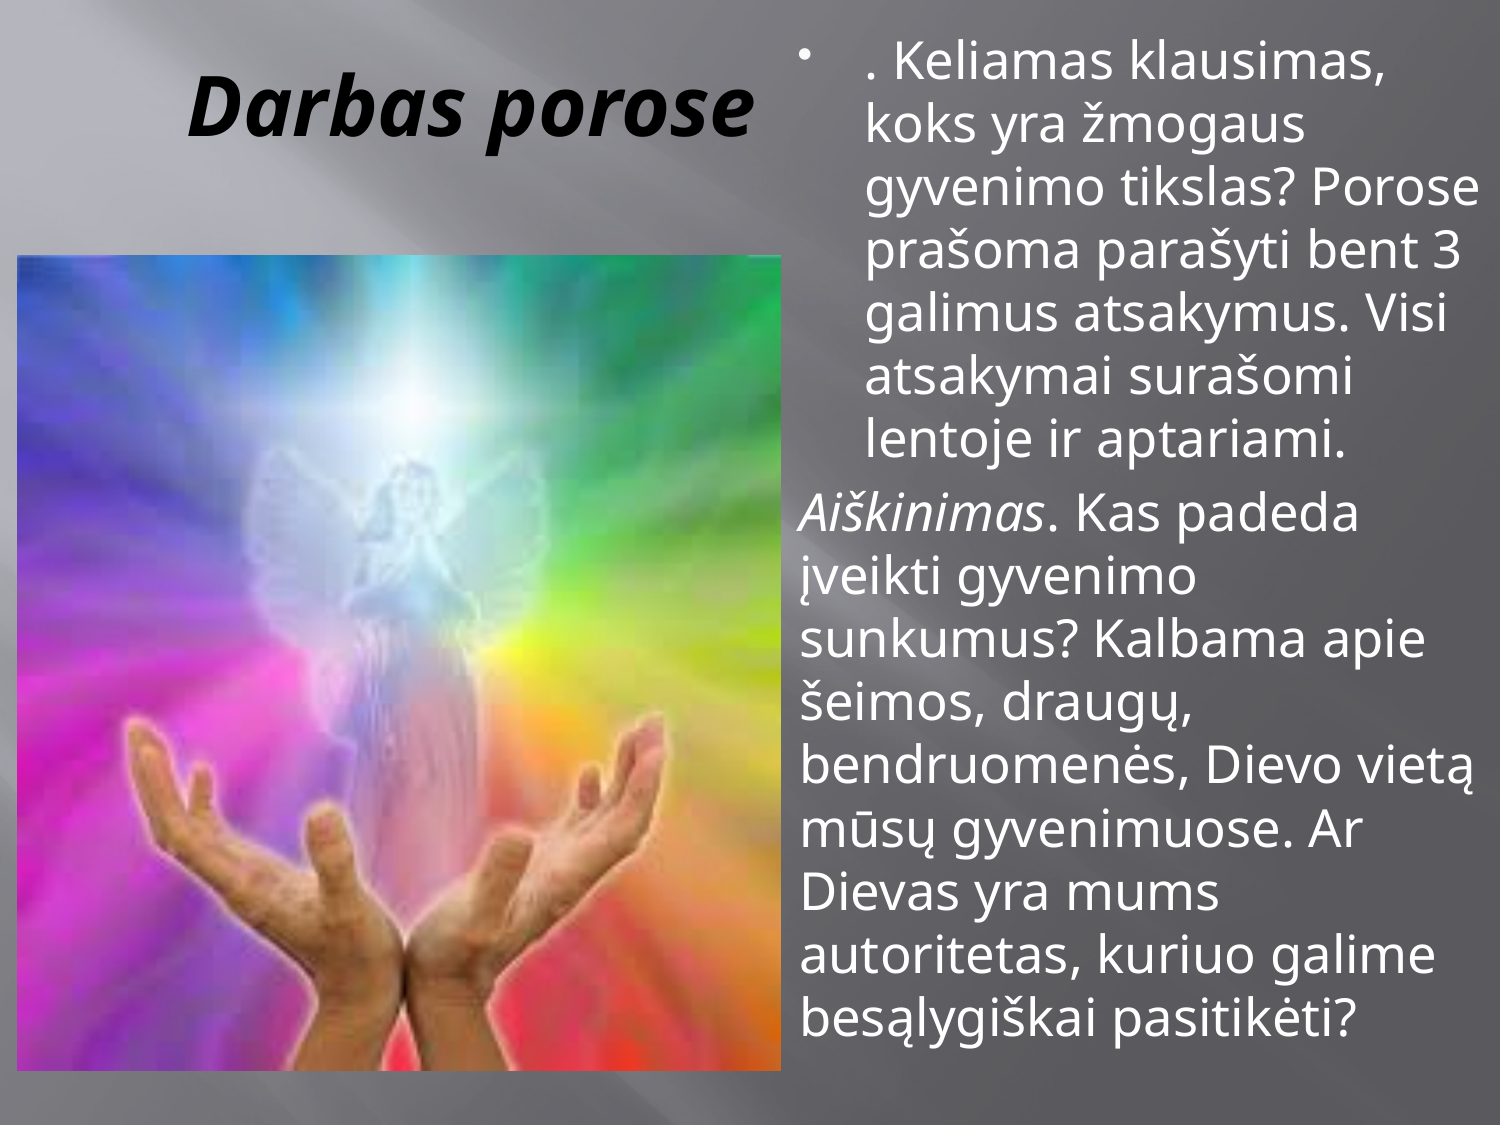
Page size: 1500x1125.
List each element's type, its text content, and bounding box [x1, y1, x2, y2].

title Darbas porose [75, 45, 762, 161]
picture [17, 255, 781, 1071]
list . Keliamas klausimas, koks yra žmogaus gyvenimo tikslas? Porose prašoma parašyti bent 3 galimus atsakymus. Visi atsakymai surašomi lentoje ir aptariami. Aiškinimas. Kas padeda įveikti gyvenimo sunkumus? Kalbama apie šeimos, draugų, bendruomenės, Dievo vietą mūsų gyvenimuose. Ar Dievas yra mums autoritetas, kuriuo galime besąlygiškai pasitikėti? [762, 19, 1500, 1125]
